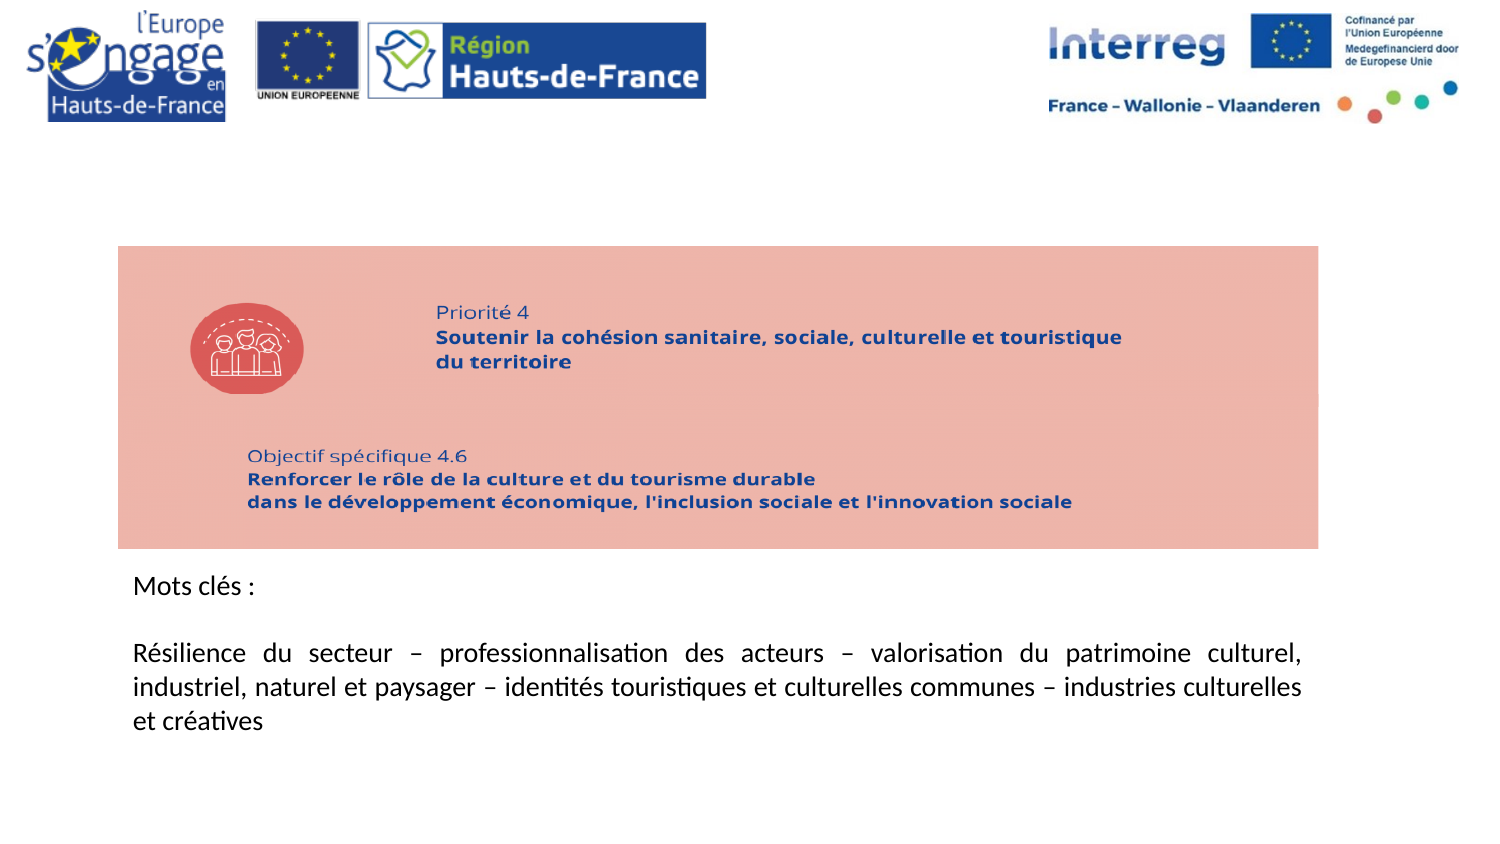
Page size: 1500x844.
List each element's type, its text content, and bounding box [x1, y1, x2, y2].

picture [1049, 13, 1459, 124]
picture [107, 246, 1319, 549]
text_box Mots clés : Résilience du secteur – professionnalisation des acteurs – valorisation du patrimoine culturel, industriel, naturel et paysager – identités touristiques et culturelles communes – industries culturelles et créatives [118, 560, 1319, 744]
picture [23, 10, 710, 122]
